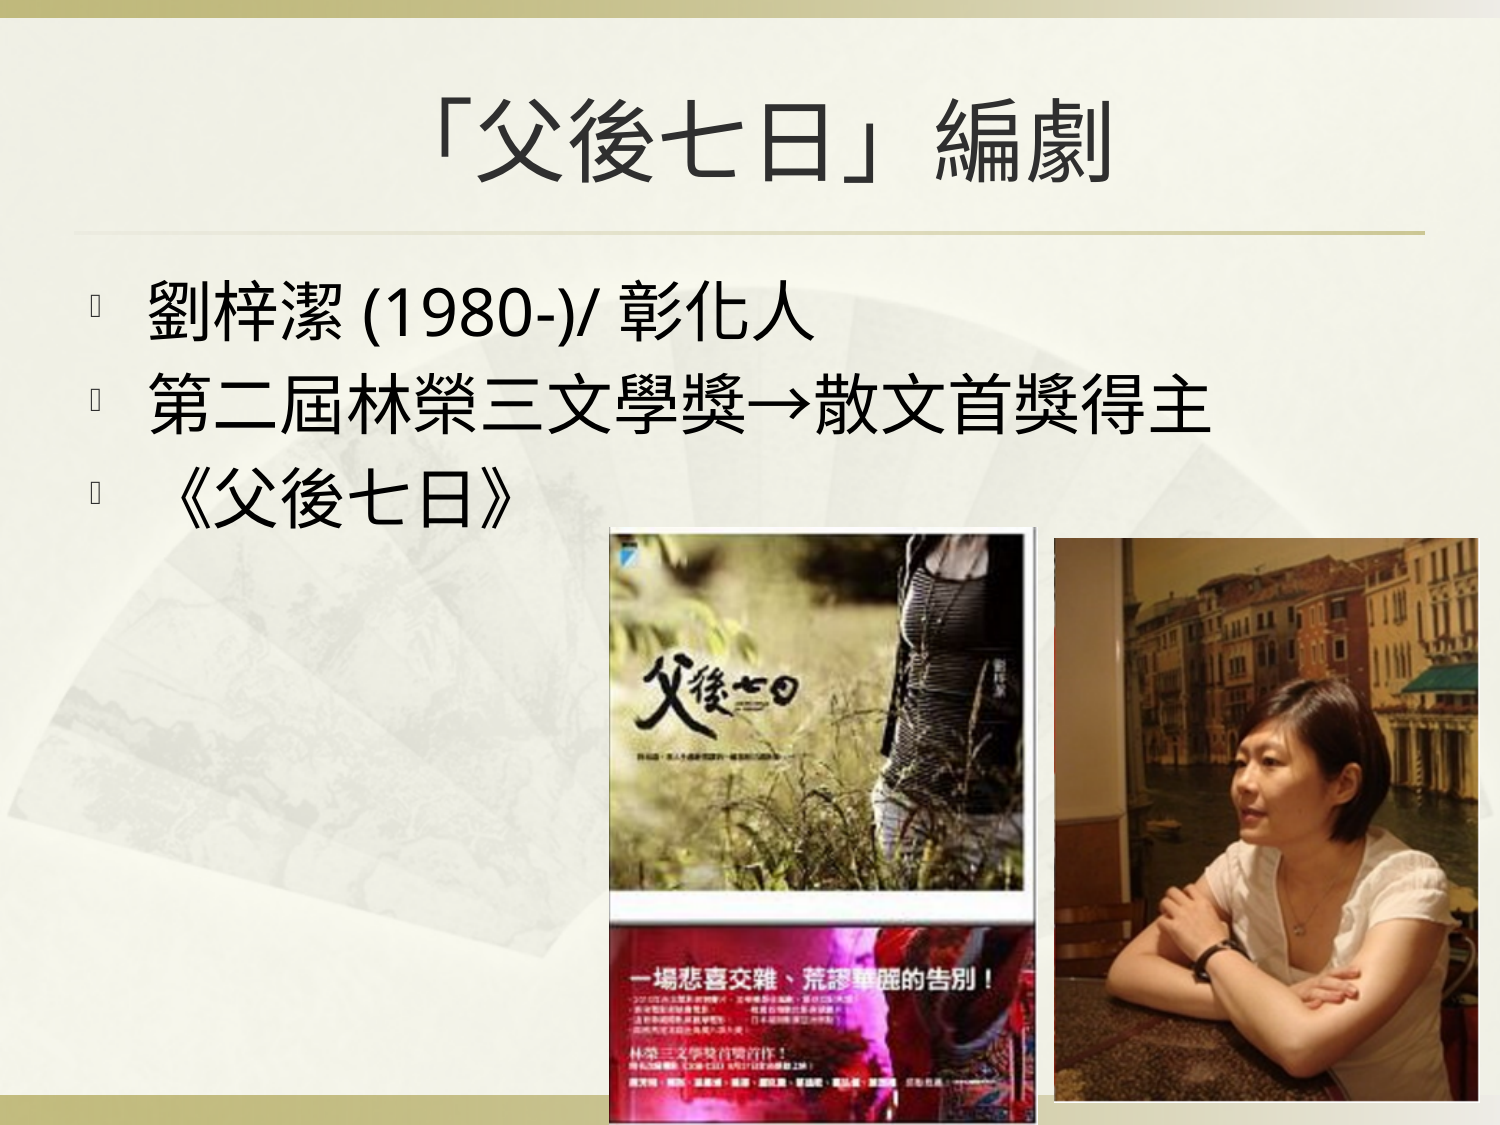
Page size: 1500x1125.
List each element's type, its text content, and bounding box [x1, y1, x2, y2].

list 劉梓潔(1980-)/彰化人 第二屆林榮三文學獎→散文首獎得主 《父後七日》 [75, 262, 1425, 1032]
title 「父後七日」編劇 [75, 45, 1425, 233]
picture [608, 526, 1039, 1125]
picture [1054, 538, 1481, 1104]
